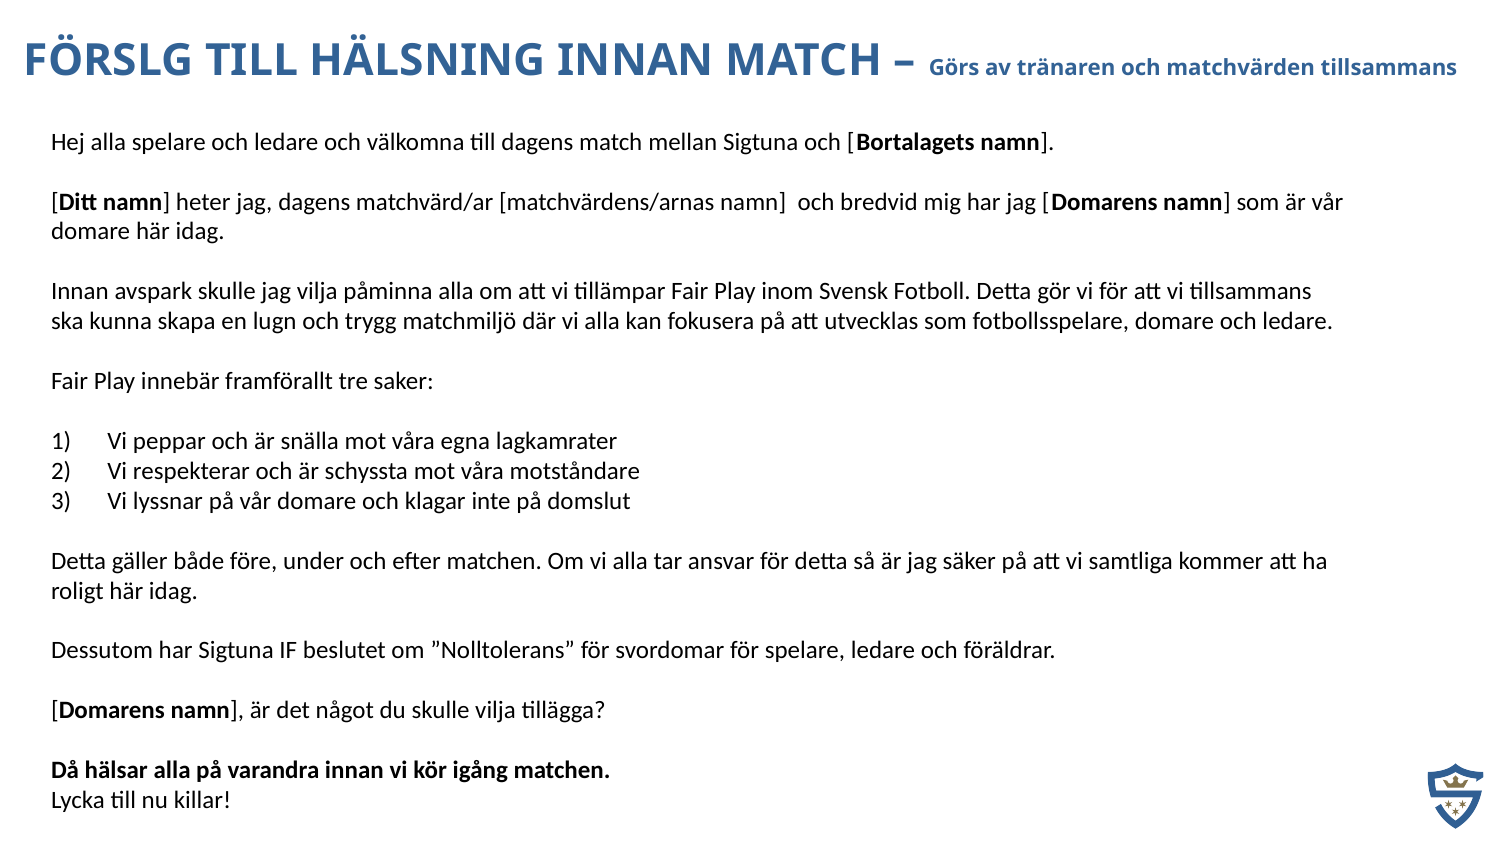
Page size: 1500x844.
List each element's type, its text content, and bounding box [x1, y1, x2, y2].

picture [1424, 759, 1488, 832]
text_box FÖRSLG TILL HÄLSNING INNAN MATCH – Görs av tränaren och matchvärden tillsammans [12, 12, 1489, 104]
text_box Hej alla spelare och ledare och välkomna till dagens match mellan Sigtuna och [Bortalagets namn]. [Ditt namn] heter jag, dagens matchvärd/ar [matchvärdens/arnas namn] och bredvid mig har jag [Domarens namn] som är vår domare här idag. Innan avspark skulle jag vilja påminna alla om att vi tillämpar Fair Play inom Svensk Fotboll. Detta gör vi för att vi tillsammans ska kunna skapa en lugn och trygg matchmiljö där vi alla kan fokusera på att utvecklas som fotbollsspelare, domare och ledare. Fair Play innebär framförallt tre saker: Vi peppar och är snälla mot våra egna lagkamrater Vi respekterar och är schyssta mot våra motståndare Vi lyssnar på vår domare och klagar inte på domslut Detta gäller både före, under och efter matchen. Om vi alla tar ansvar för detta så är jag säker på att vi samtliga kommer att ha roligt här idag. Dessutom har Sigtuna IF beslutet om ”Nolltolerans” för svordomar för spelare, ledare och föräldrar. [Domarens namn], är det något du skulle vilja tillägga? Då hälsar alla på varandra innan vi kör igång matchen. Lycka till nu killar! [36, 117, 1368, 822]
